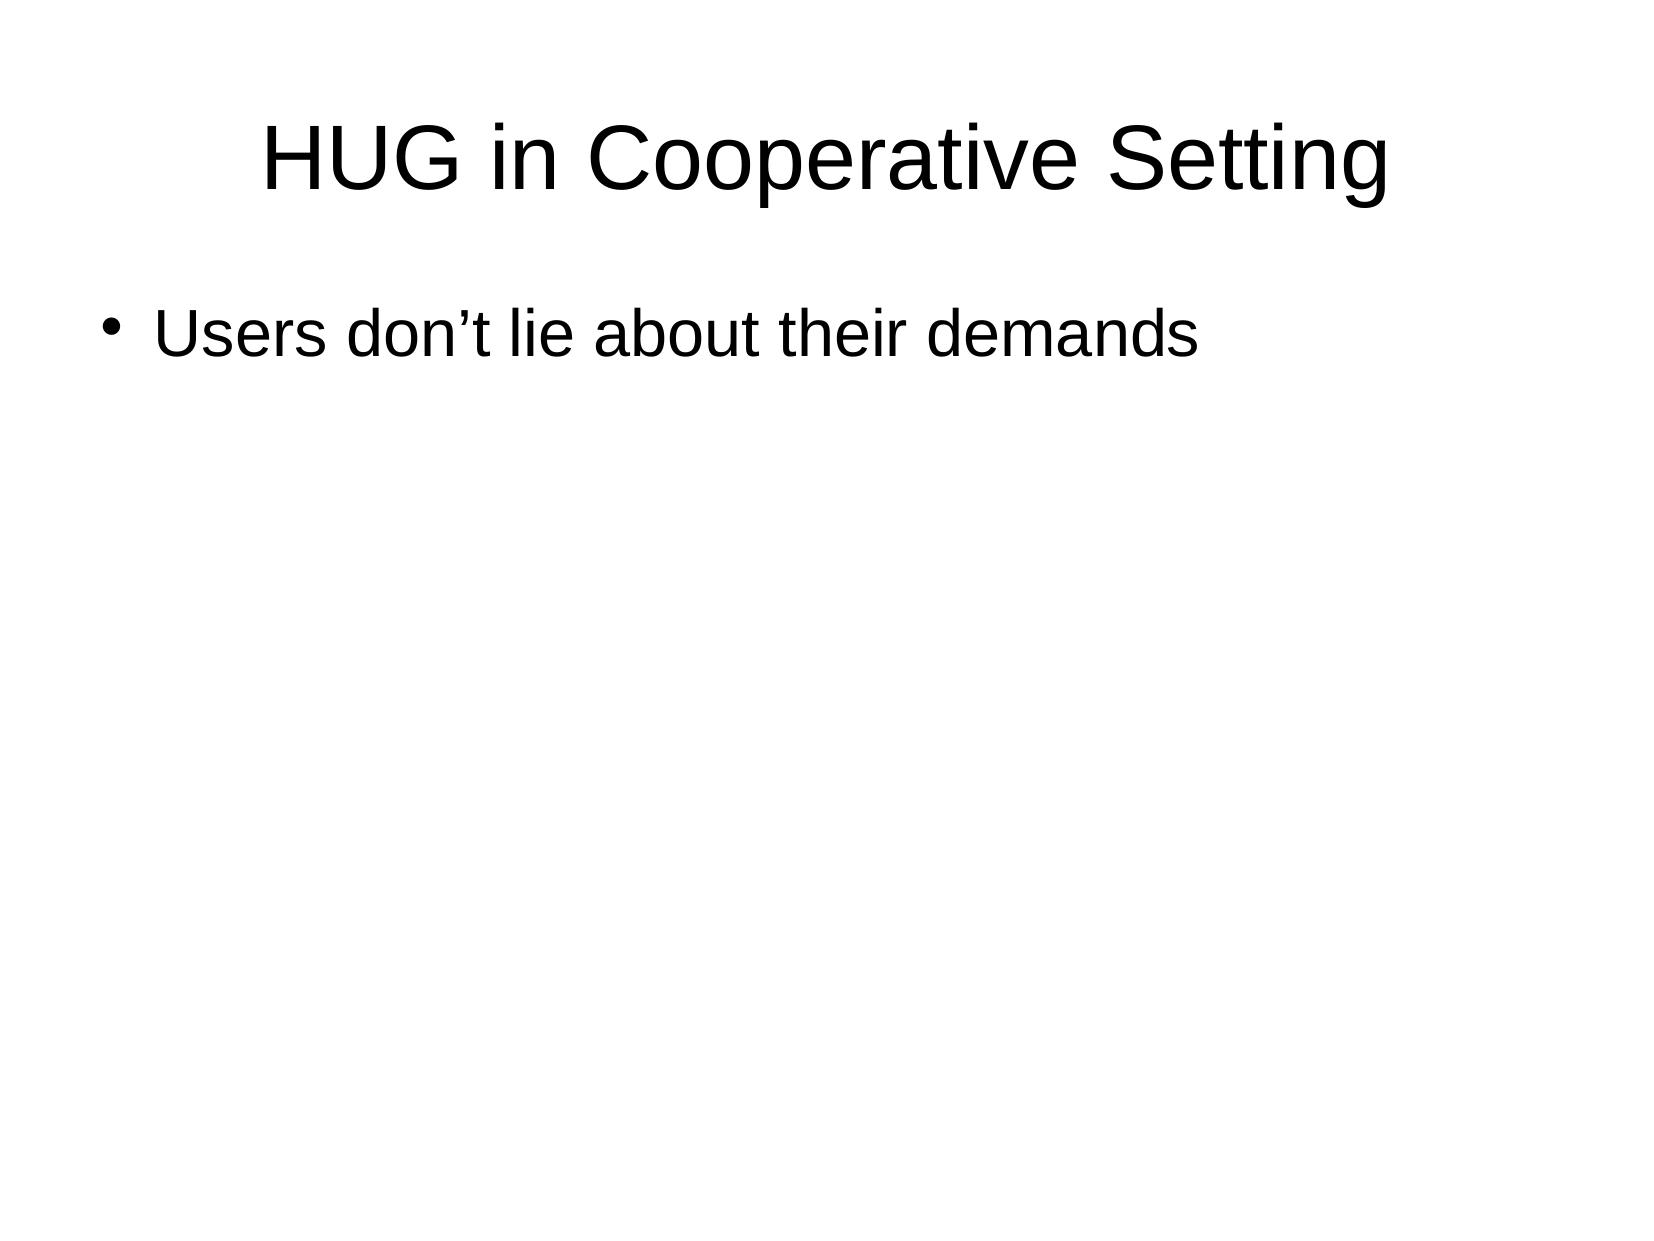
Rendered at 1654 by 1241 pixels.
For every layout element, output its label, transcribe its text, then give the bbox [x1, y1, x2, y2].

text_box Users don’t lie about their demands [82, 290, 1571, 1010]
text_box HUG in Cooperative Setting [82, 49, 1571, 257]
